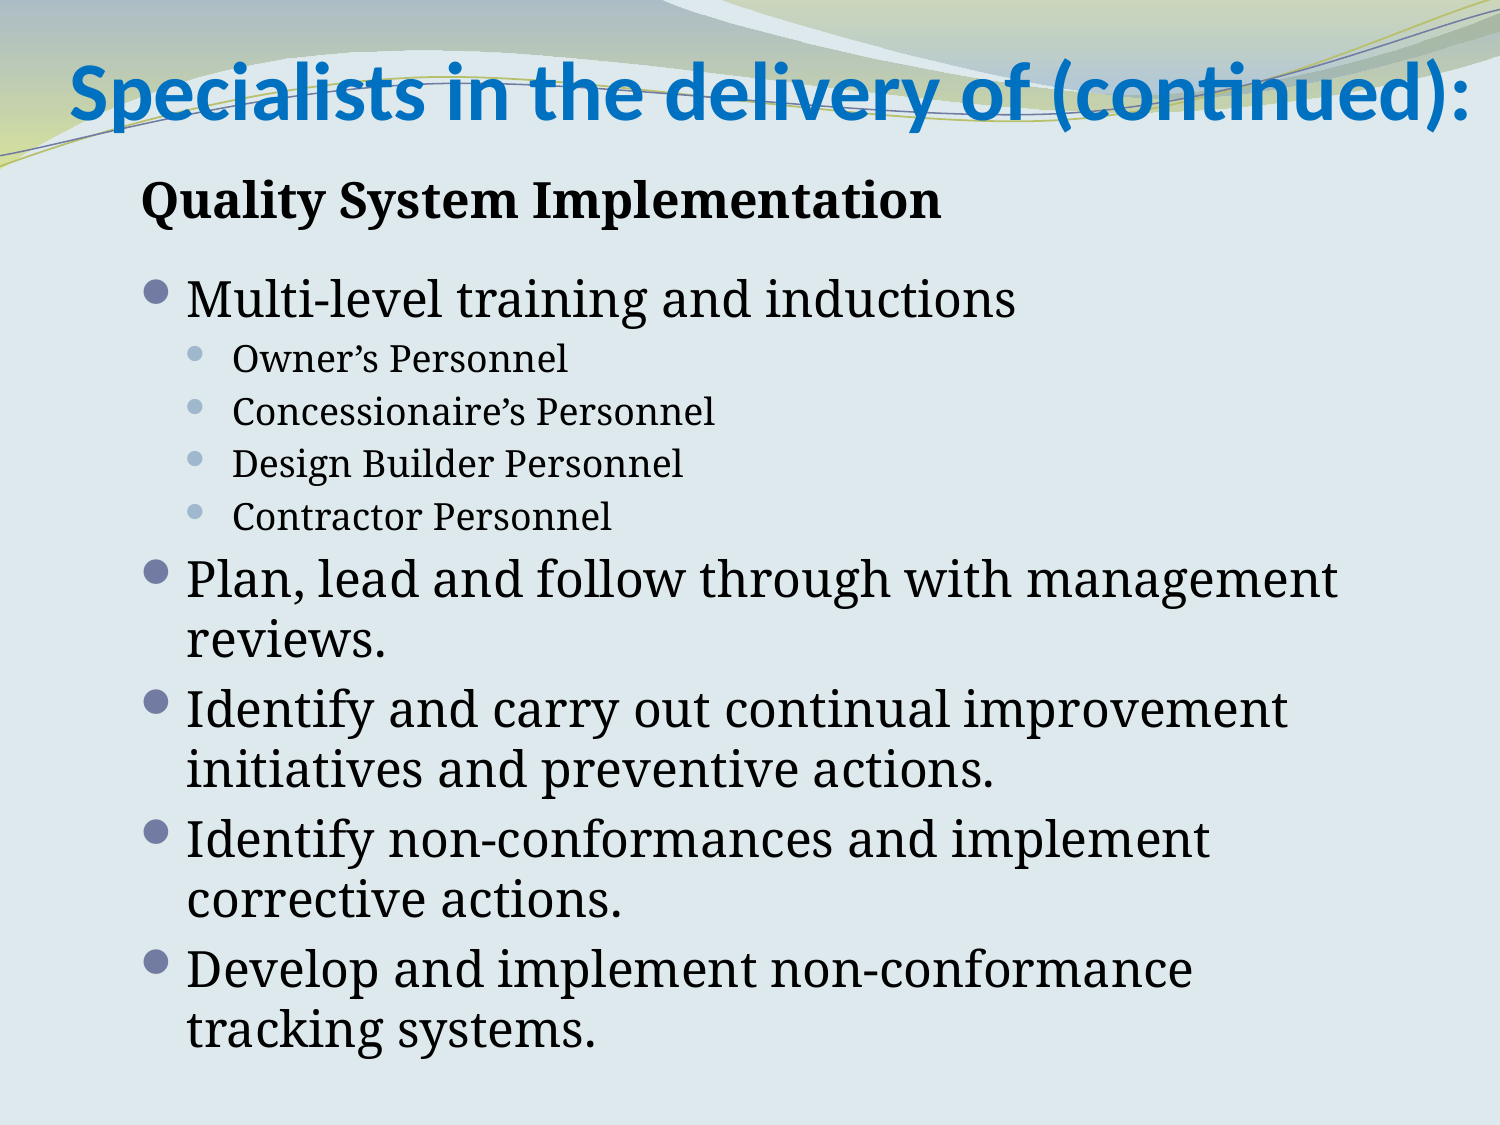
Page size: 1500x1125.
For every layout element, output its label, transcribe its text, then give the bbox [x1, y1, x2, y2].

list Quality System Implementation Multi-level training and inductions Owner’s Personnel Concessionaire’s Personnel Design Builder Personnel Contractor Personnel Plan, lead and follow through with management reviews. Identify and carry out continual improvement initiatives and preventive actions. Identify non-conformances and implement corrective actions. Develop and implement non-conformance tracking systems. [64, 160, 1415, 1000]
title Specialists in the delivery of (continued): [49, 32, 1495, 138]
